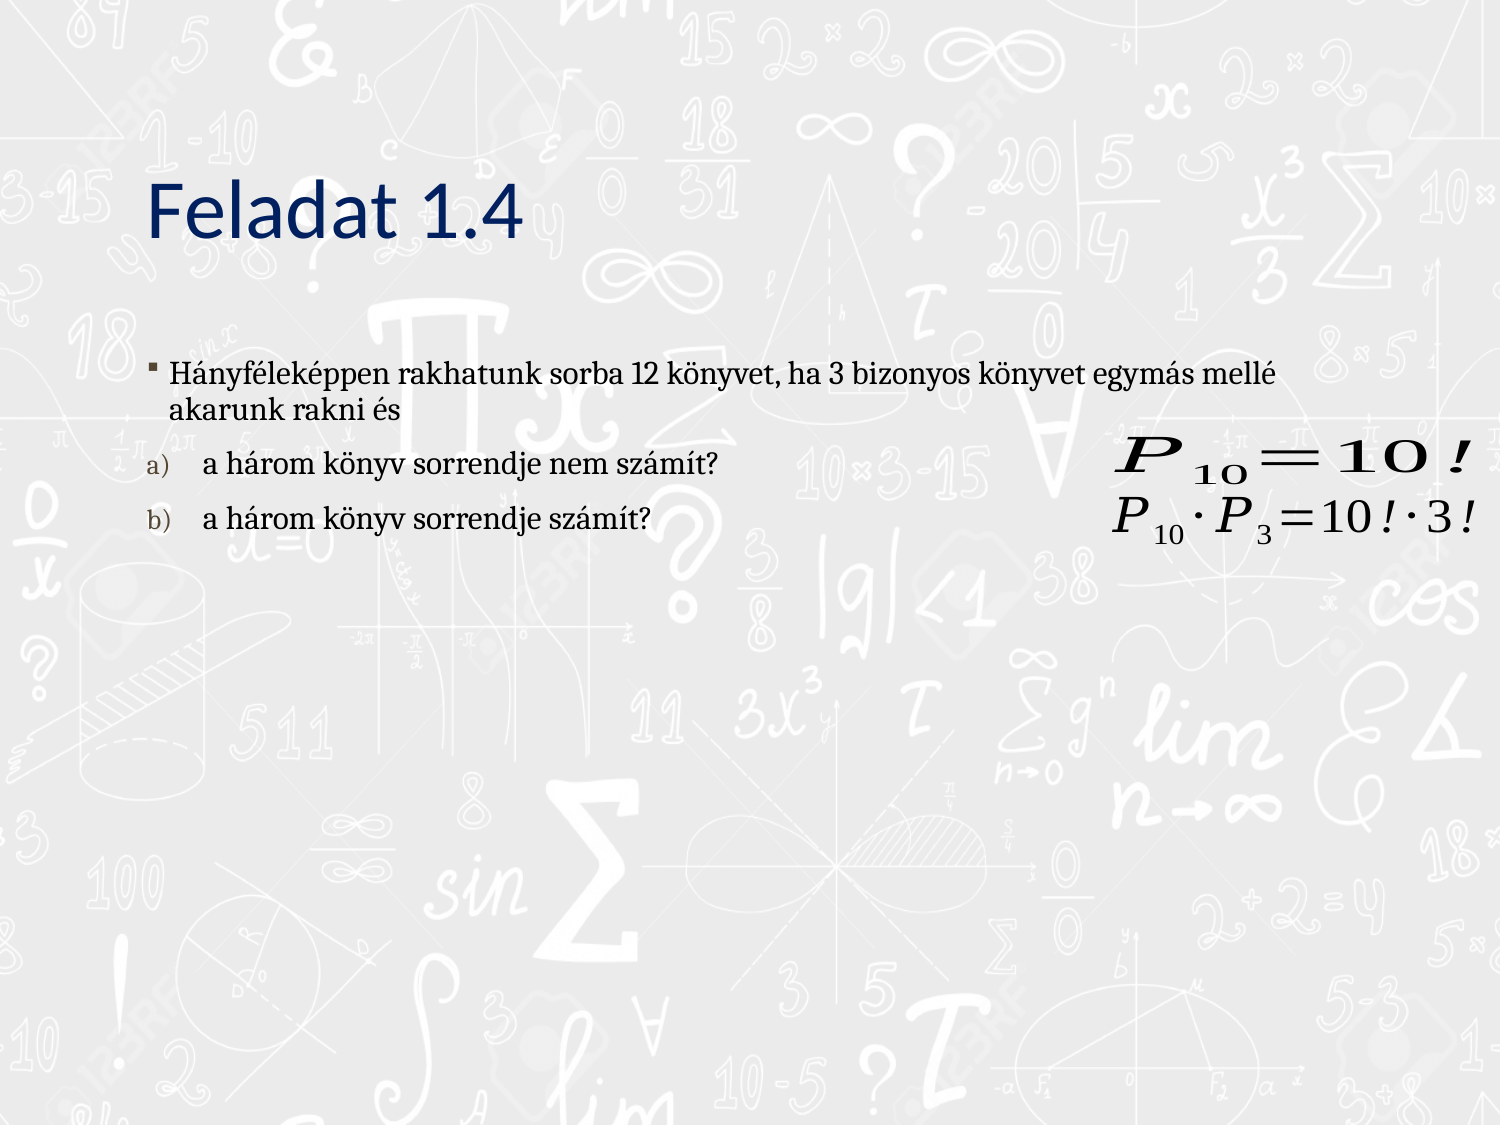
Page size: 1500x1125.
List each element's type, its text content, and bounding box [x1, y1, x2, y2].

title Feladat 1.4 [131, 79, 1370, 344]
list Hányféleképpen rakhatunk sorba 12 könyvet, ha 3 bizonyos könyvet egymás mellé akarunk rakni és a három könyv sorrendje nem számít? a három könyv sorrendje számít? [131, 348, 1370, 1013]
